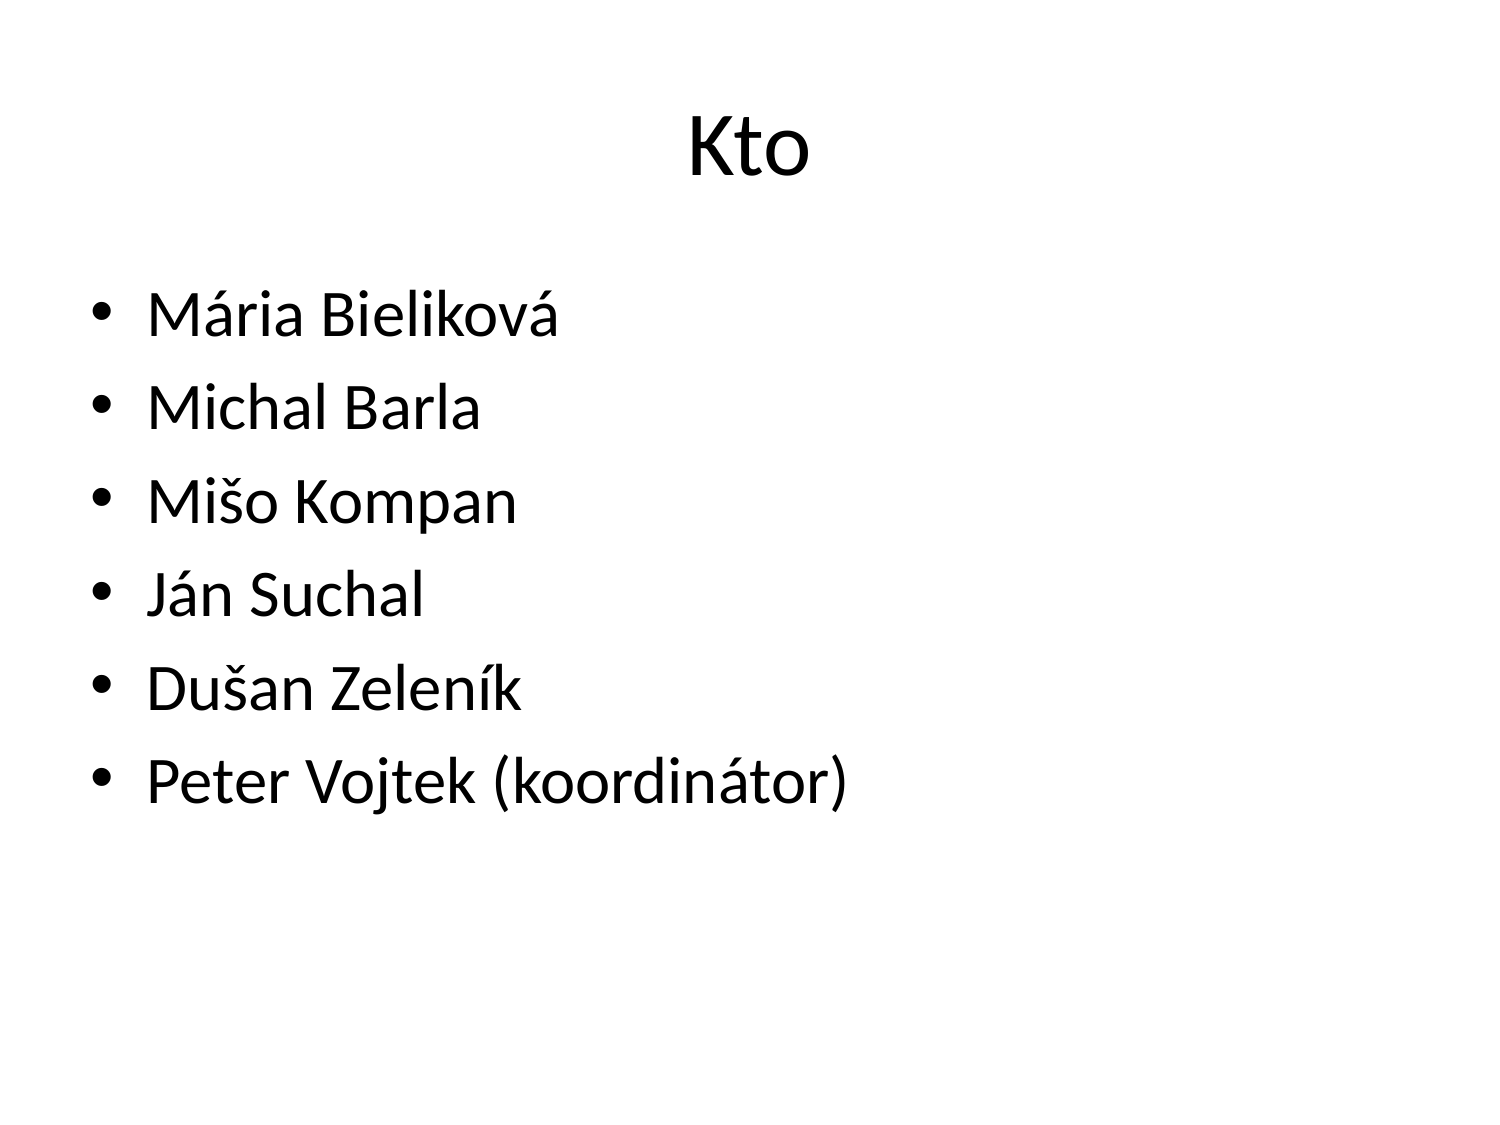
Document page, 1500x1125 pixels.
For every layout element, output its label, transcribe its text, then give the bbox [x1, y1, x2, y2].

title Kto [75, 45, 1425, 233]
list Mária Bieliková Michal Barla Mišo Kompan Ján Suchal Dušan Zeleník Peter Vojtek (koordinátor) [75, 262, 1425, 1005]
